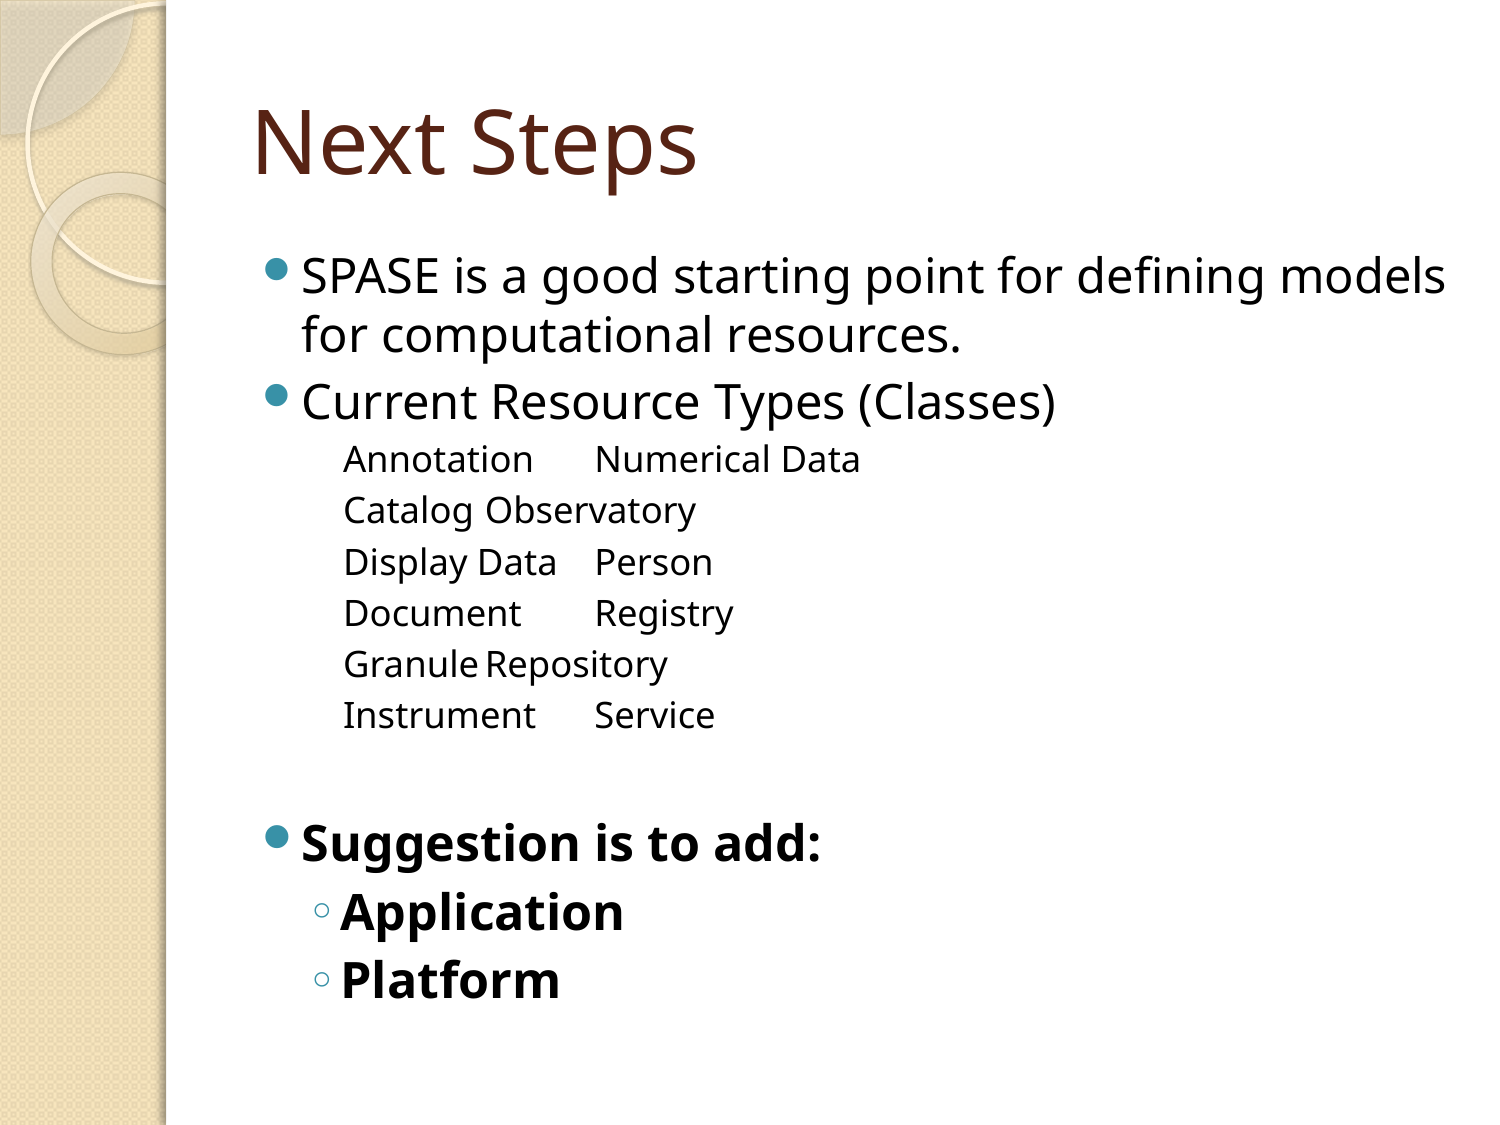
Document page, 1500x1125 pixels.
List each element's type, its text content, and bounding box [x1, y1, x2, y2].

title Next Steps [235, 45, 1466, 233]
list SPASE is a good starting point for defining models for computational resources. Current Resource Types (Classes) Annotation Numerical Data Catalog Observatory Display Data Person Document Registry Granule Repository Instrument Service Suggestion is to add: Application Platform [235, 237, 1466, 1026]
